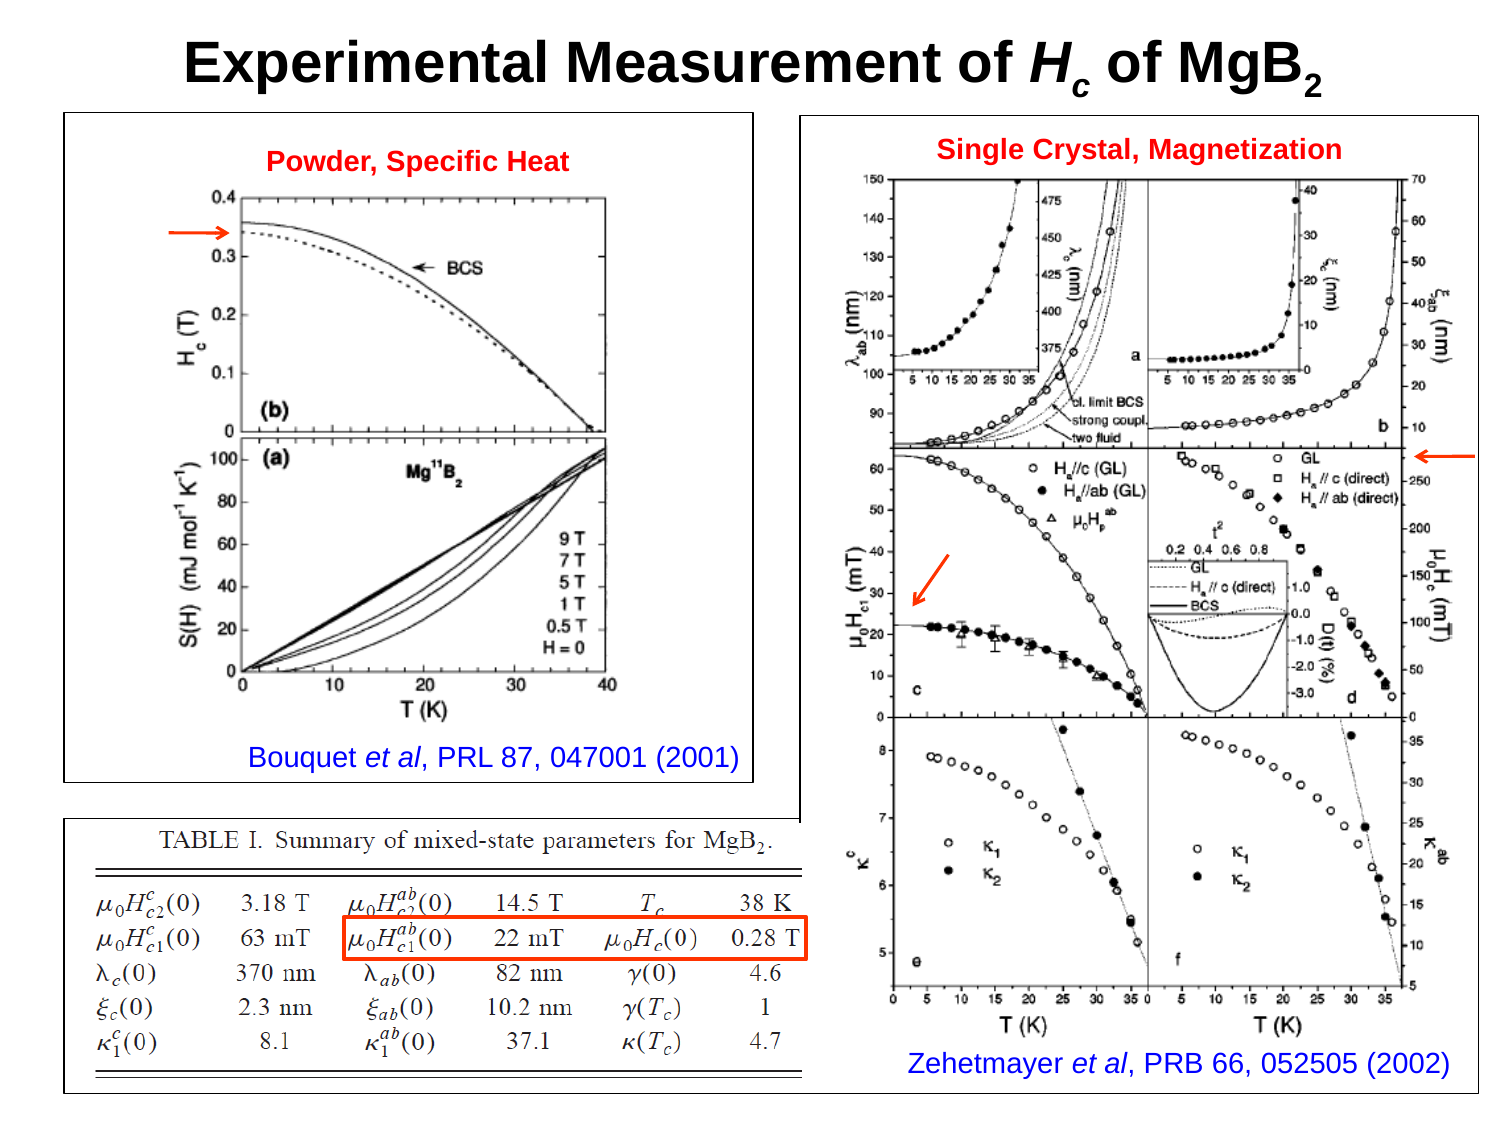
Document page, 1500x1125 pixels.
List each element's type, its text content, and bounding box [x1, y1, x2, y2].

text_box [904, 562, 957, 599]
text_box Experimental Measurement of Hc of MgB2 [168, 17, 1338, 112]
text_box Bouquet et al, PRL 87, 047001 (2001) [233, 730, 756, 781]
text_box [798, 114, 1480, 1096]
text_box [62, 817, 802, 1096]
picture [156, 180, 622, 738]
text_box Zehetmayer et al, PRB 66, 052505 (2002) [892, 1060, 1467, 1087]
text_box Powder, Specific Heat [178, 132, 658, 188]
picture [836, 163, 1471, 1052]
text_box Single Crystal, Magnetization [900, 120, 1380, 162]
text_box [62, 110, 755, 785]
picture [80, 823, 823, 1094]
